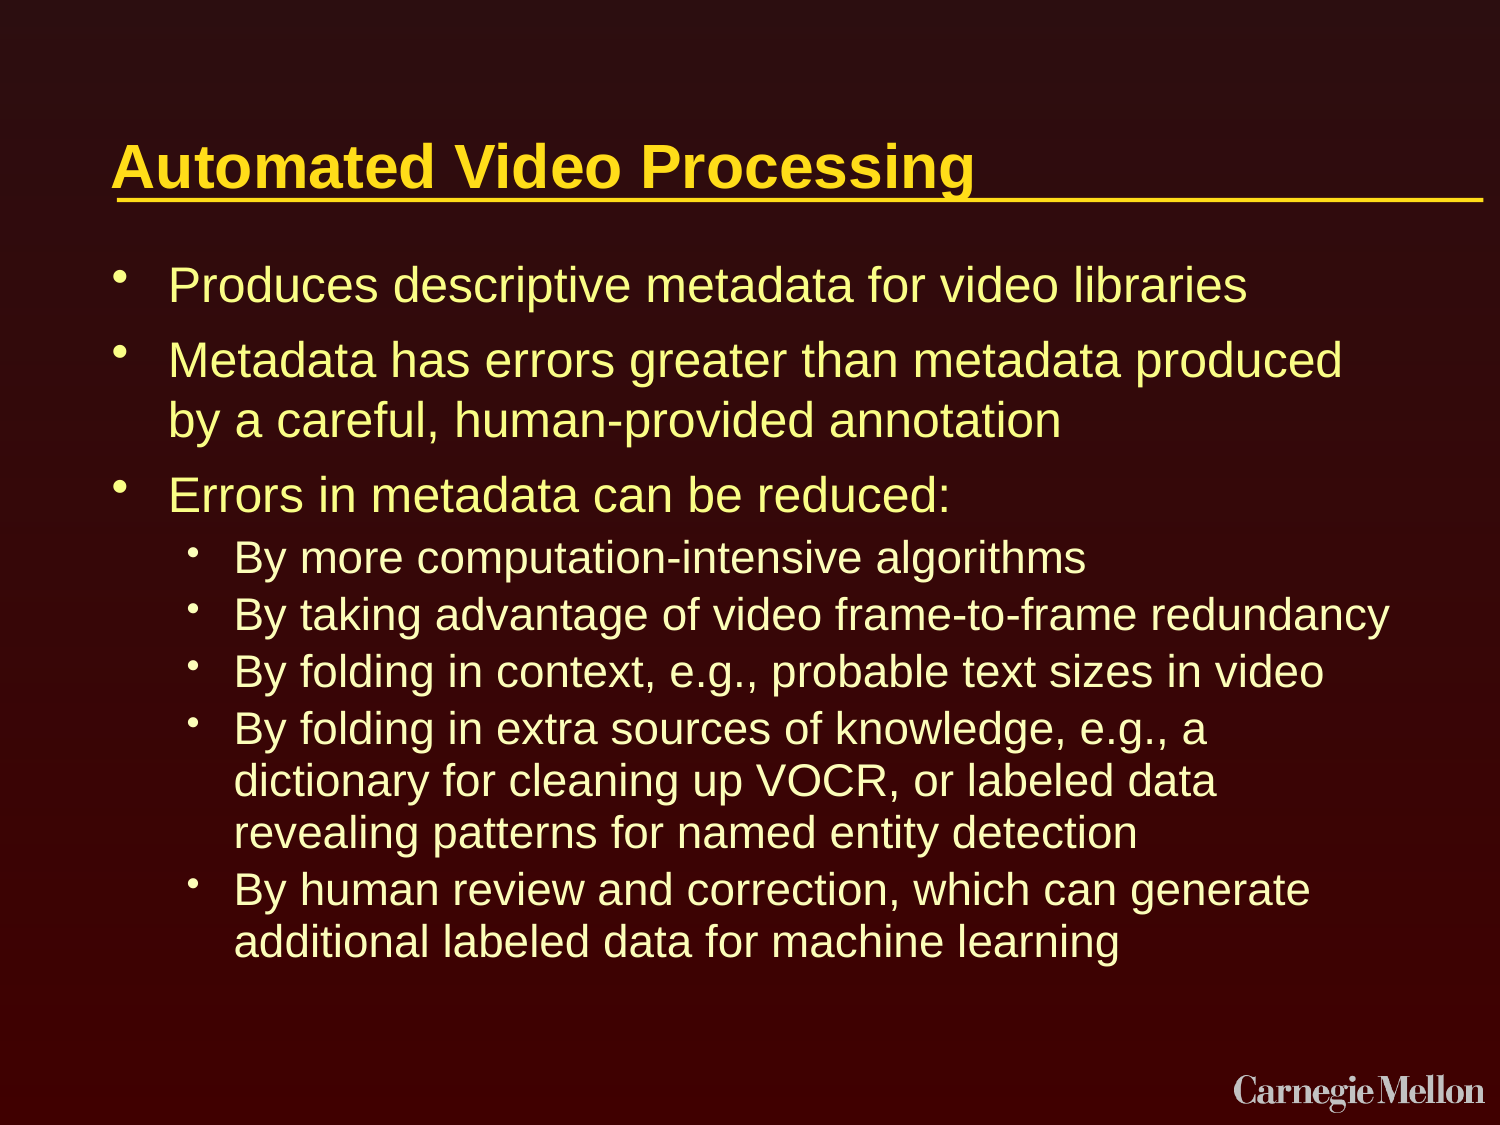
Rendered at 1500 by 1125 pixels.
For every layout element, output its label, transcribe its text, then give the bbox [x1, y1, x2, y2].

picture [1234, 1074, 1485, 1113]
title Automated Video Processing [95, 68, 1372, 258]
list Produces descriptive metadata for video libraries Metadata has errors greater than metadata produced by a careful, human-provided annotation Errors in metadata can be reduced: By more computation-intensive algorithms By taking advantage of video frame-to-frame redundancy By folding in context, e.g., probable text sizes in video By folding in extra sources of knowledge, e.g., a dictionary for cleaning up VOCR, or labeled data revealing patterns for named entity detection By human review and correction, which can generate additional labeled data for machine learning [96, 244, 1423, 1034]
